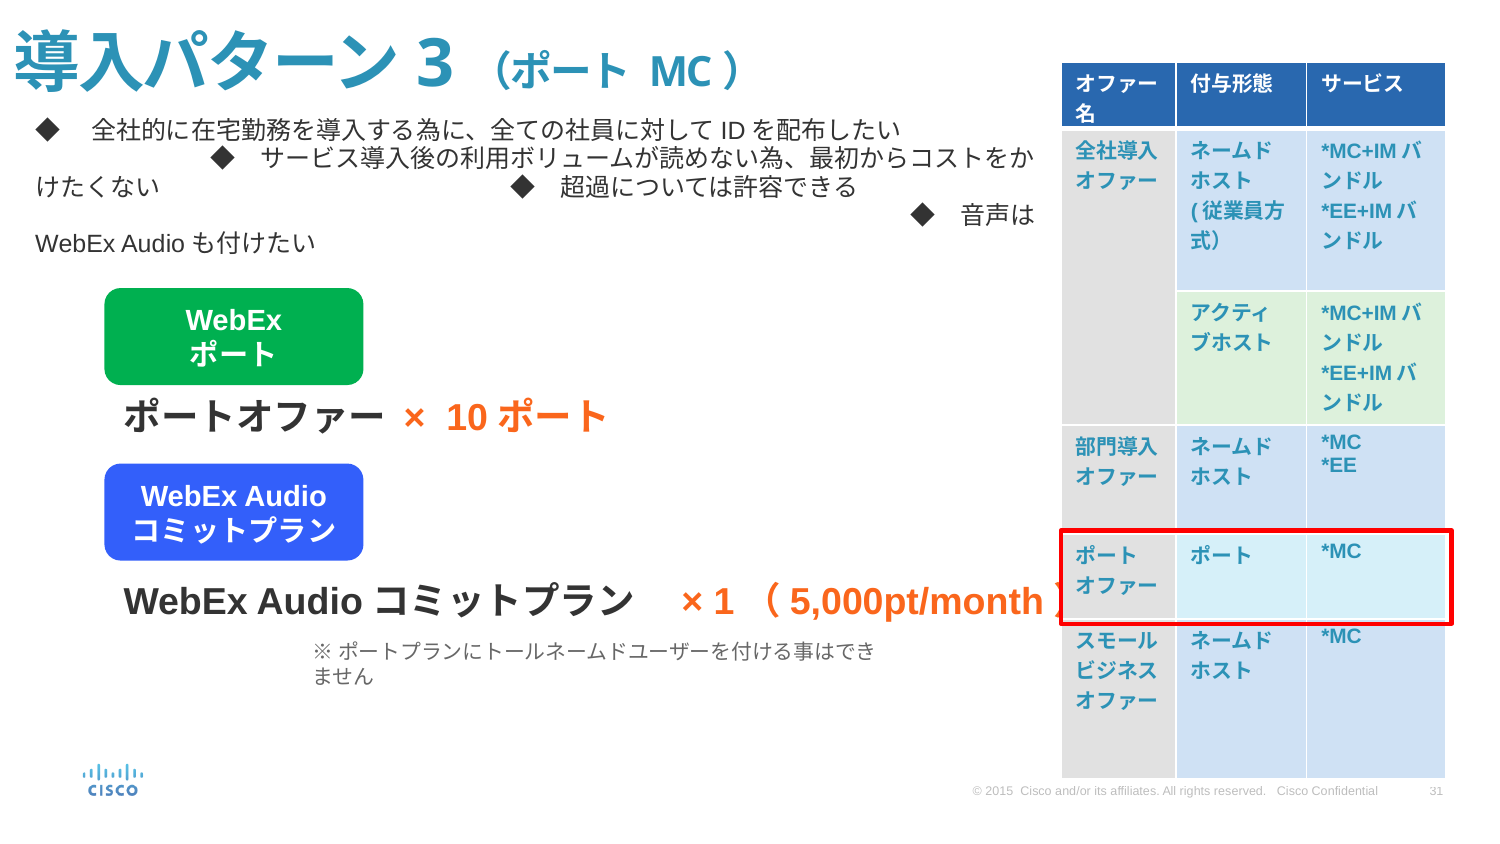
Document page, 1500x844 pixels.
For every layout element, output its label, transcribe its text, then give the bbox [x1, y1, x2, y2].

table_header 付与形態 [1177, 63, 1306, 126]
table_header サービス [1307, 63, 1445, 126]
text_box WebEx ポート [102, 285, 366, 388]
table_cell *MC+IMバンドル *EE+IMバンドル [1307, 131, 1445, 290]
table_cell *MC [1307, 626, 1445, 778]
text_box WebEx Audioコミットプラン × 1（5,000pt/month） [108, 565, 1060, 666]
picture [77, 758, 149, 803]
table_cell 全社導入 オファー [1062, 131, 1175, 424]
table_header オファー名 [1062, 63, 1175, 126]
text_box WebEx Audio コミットプラン [102, 461, 366, 563]
table_cell ネームド ホスト (従業員方式） [1177, 131, 1306, 290]
table_cell ネームド ホスト [1177, 426, 1306, 528]
table_cell 部門導入 オファー [1062, 426, 1175, 528]
text_box ◆ 全社的に在宅勤務を導入する為に、全ての社員に対してIDを配布したい ◆ サービス導入後の利用ボリュームが読めない為、最初からコストをかけたくない ◆ 超過については許容できる ◆ 音声はWebEx Audioも付けたい [9, 109, 1060, 254]
table_cell ネームド ホスト [1177, 626, 1306, 778]
text_box 導入パターン3（ポート MC） [0, 12, 1448, 107]
table_cell アクティブホスト [1177, 292, 1306, 424]
table_cell *MC *EE [1307, 426, 1445, 528]
table_cell *MC+IMバンドル *EE+IMバンドル [1307, 292, 1445, 424]
text_box [1059, 528, 1454, 626]
text_box ポートオファー × 10ポート [108, 385, 820, 481]
table_cell スモール ビジネス オファー [1062, 626, 1175, 778]
text_box ※ポートプランにトールネームドユーザーを付ける事はできません [297, 631, 900, 696]
